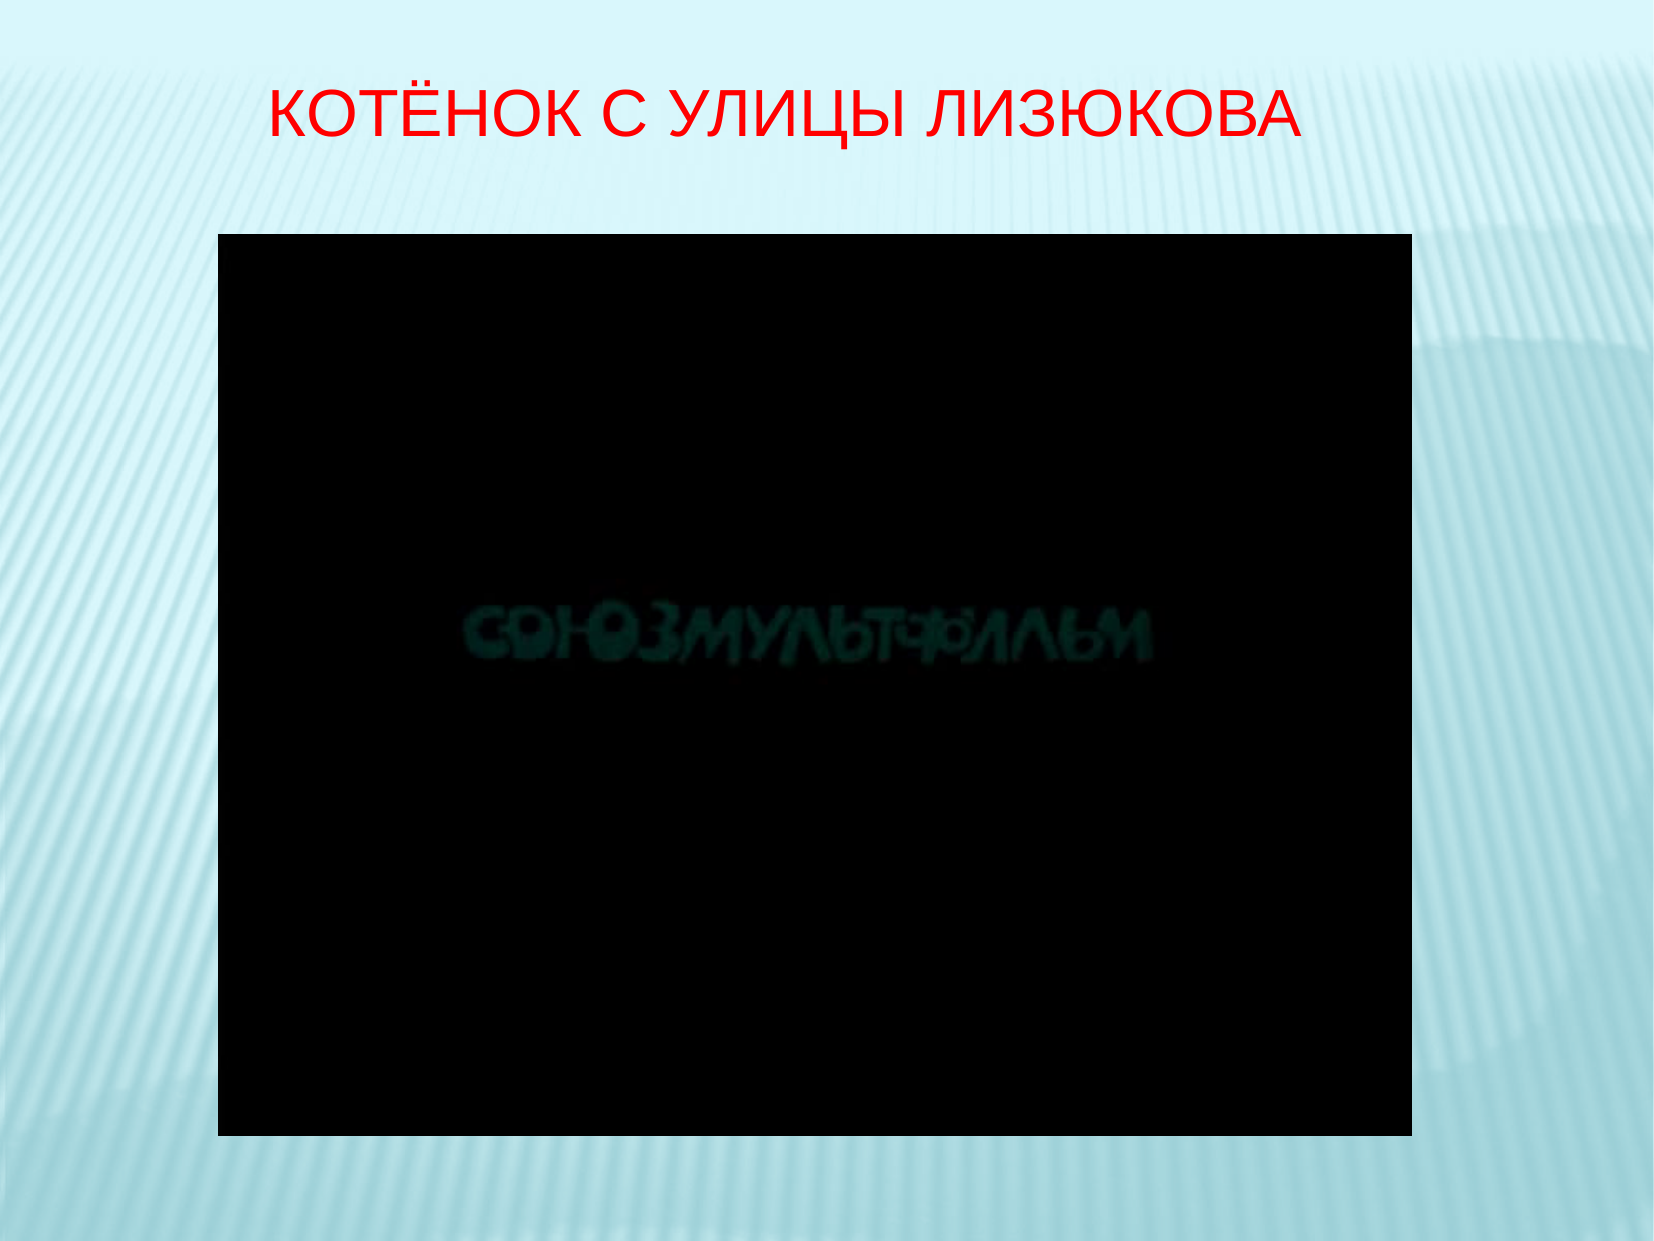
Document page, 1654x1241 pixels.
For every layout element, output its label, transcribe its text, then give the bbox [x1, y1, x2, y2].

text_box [217, 232, 1413, 1137]
text_box КОТЁНОК С УЛИЦЫ ЛИЗЮКОВА [229, 69, 1343, 159]
